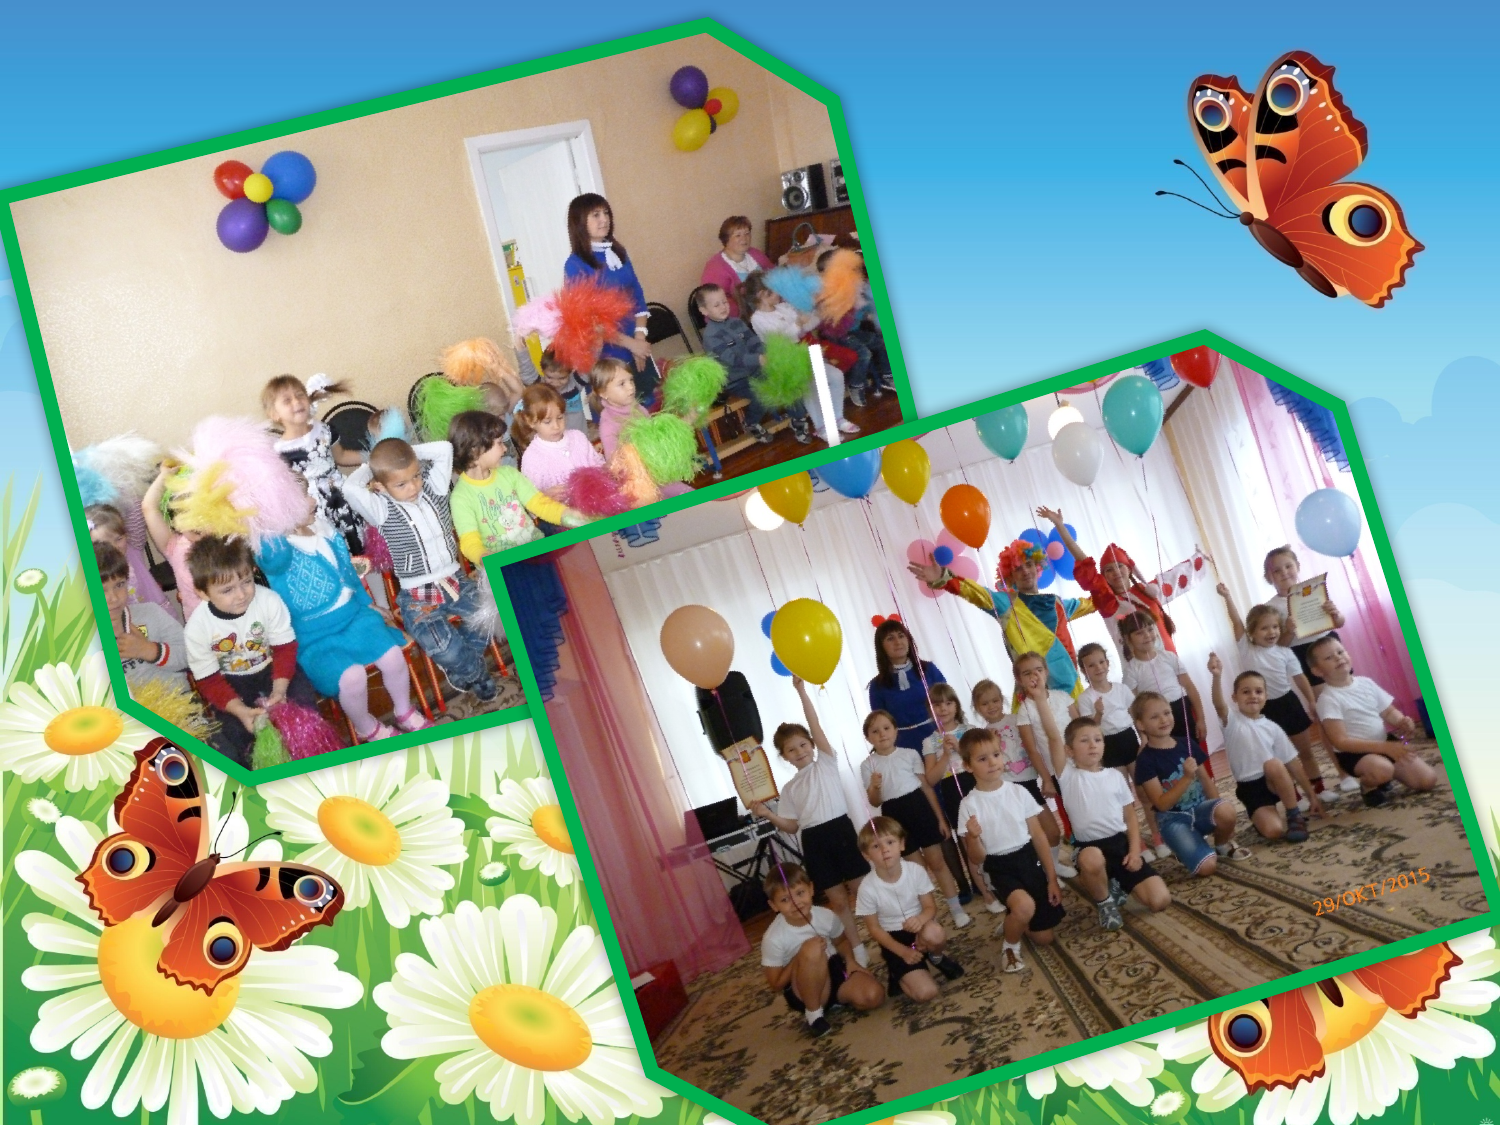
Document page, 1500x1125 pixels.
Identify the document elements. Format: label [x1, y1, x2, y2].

picture [0, 0, 1500, 1125]
list [61, 89, 895, 715]
